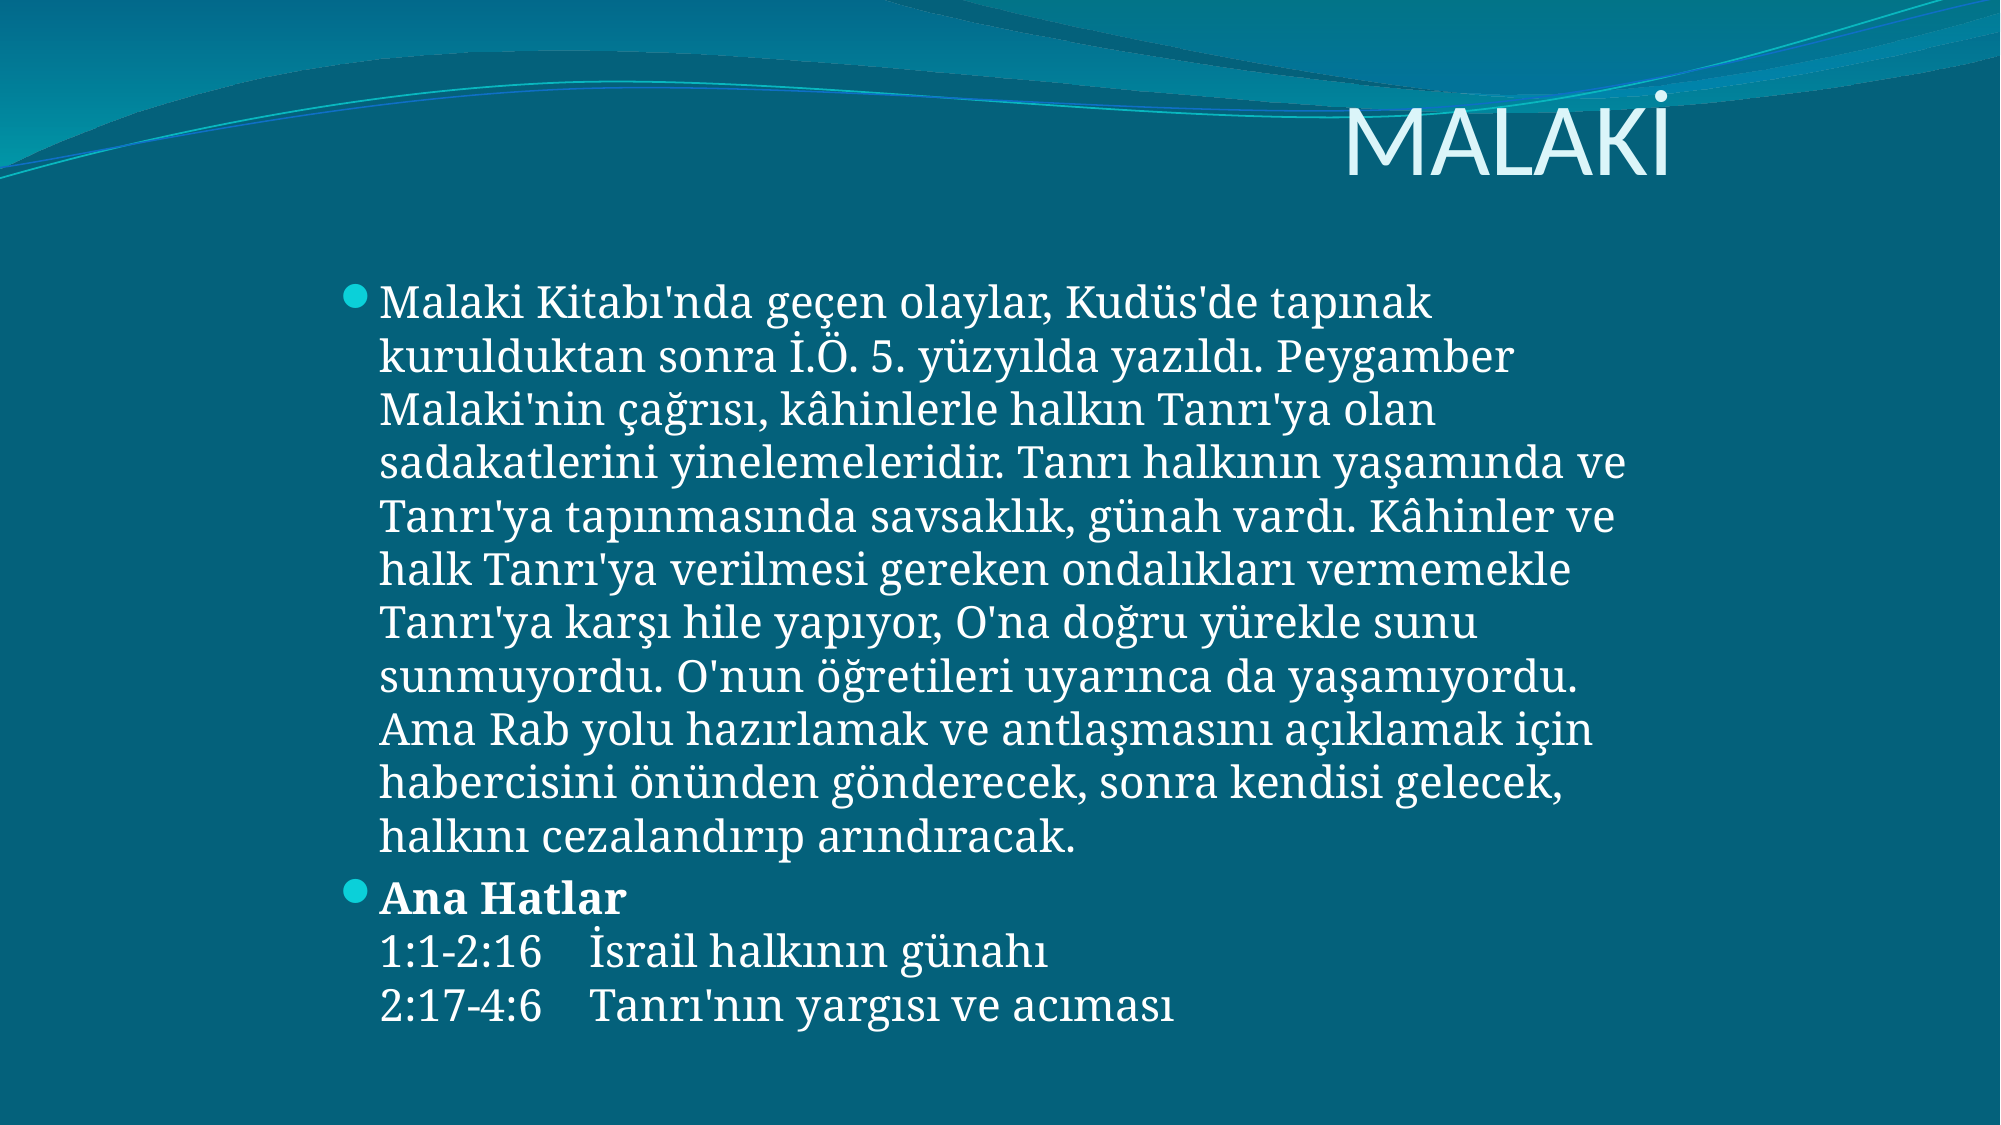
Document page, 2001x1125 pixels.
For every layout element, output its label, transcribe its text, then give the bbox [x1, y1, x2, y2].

title MALAKİ [324, 54, 1675, 197]
list Malaki Kitabı'nda geçen olaylar, Kudüs'de tapınak kurulduktan sonra İ.Ö. 5. yüzyılda yazıldı. Peygamber Malaki'nin çağrısı, kâhinlerle halkın Tanrı'ya olan sadakatlerini yinelemeleridir. Tanrı halkının yaşamında ve Tanrı'ya tapınmasında savsaklık, günah vardı. Kâhinler ve halk Tanrı'ya verilmesi gereken ondalıkları vermemekle Tanrı'ya karşı hile yapıyor, O'na doğru yürekle sunu sunmuyordu. O'nun öğretileri uyarınca da yaşamıyordu. Ama Rab yolu hazırlamak ve antlaşmasını açıklamak için habercisini önünden gönderecek, sonra kendisi gelecek, halkını cezalandırıp arındıracak. Ana Hatlar 1:1-2:16 İsrail halkının günahı 2:17-4:6 Tanrı'nın yargısı ve acıması [324, 267, 1675, 1038]
